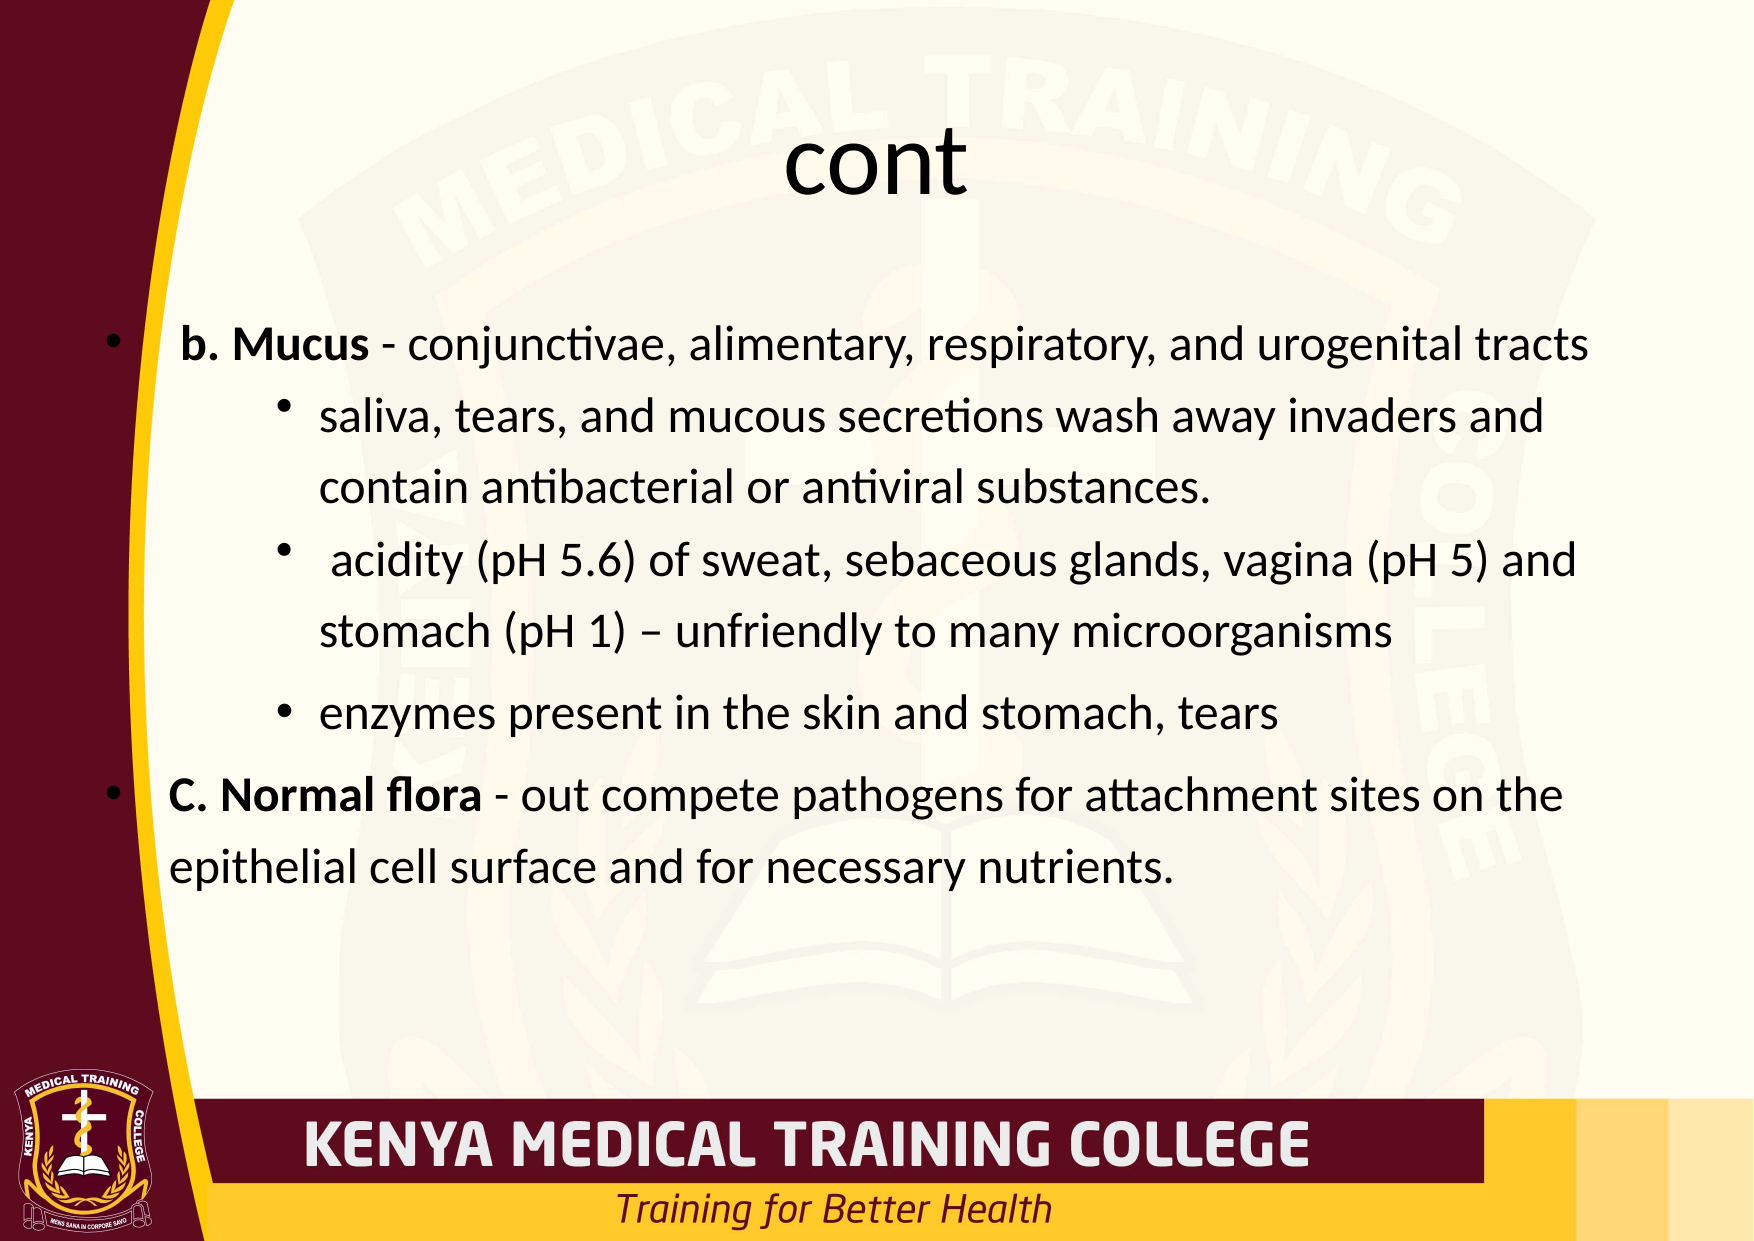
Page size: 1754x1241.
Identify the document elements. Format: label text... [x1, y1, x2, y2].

picture [0, 0, 1754, 1241]
list b. Mucus - conjunctivae, alimentary, respiratory, and urogenital tracts saliva, tears, and mucous secretions wash away invaders and contain antibacterial or antiviral substances. acidity (pH 5.6) of sweat, sebaceous glands, vagina (pH 5) and stomach (pH 1) – unfriendly to many microorganisms enzymes present in the skin and stomach, tears C. Normal flora - out compete pathogens for attachment sites on the epithelial cell surface and for necessary nutrients. [87, 289, 1666, 1109]
title cont [87, 49, 1666, 257]
